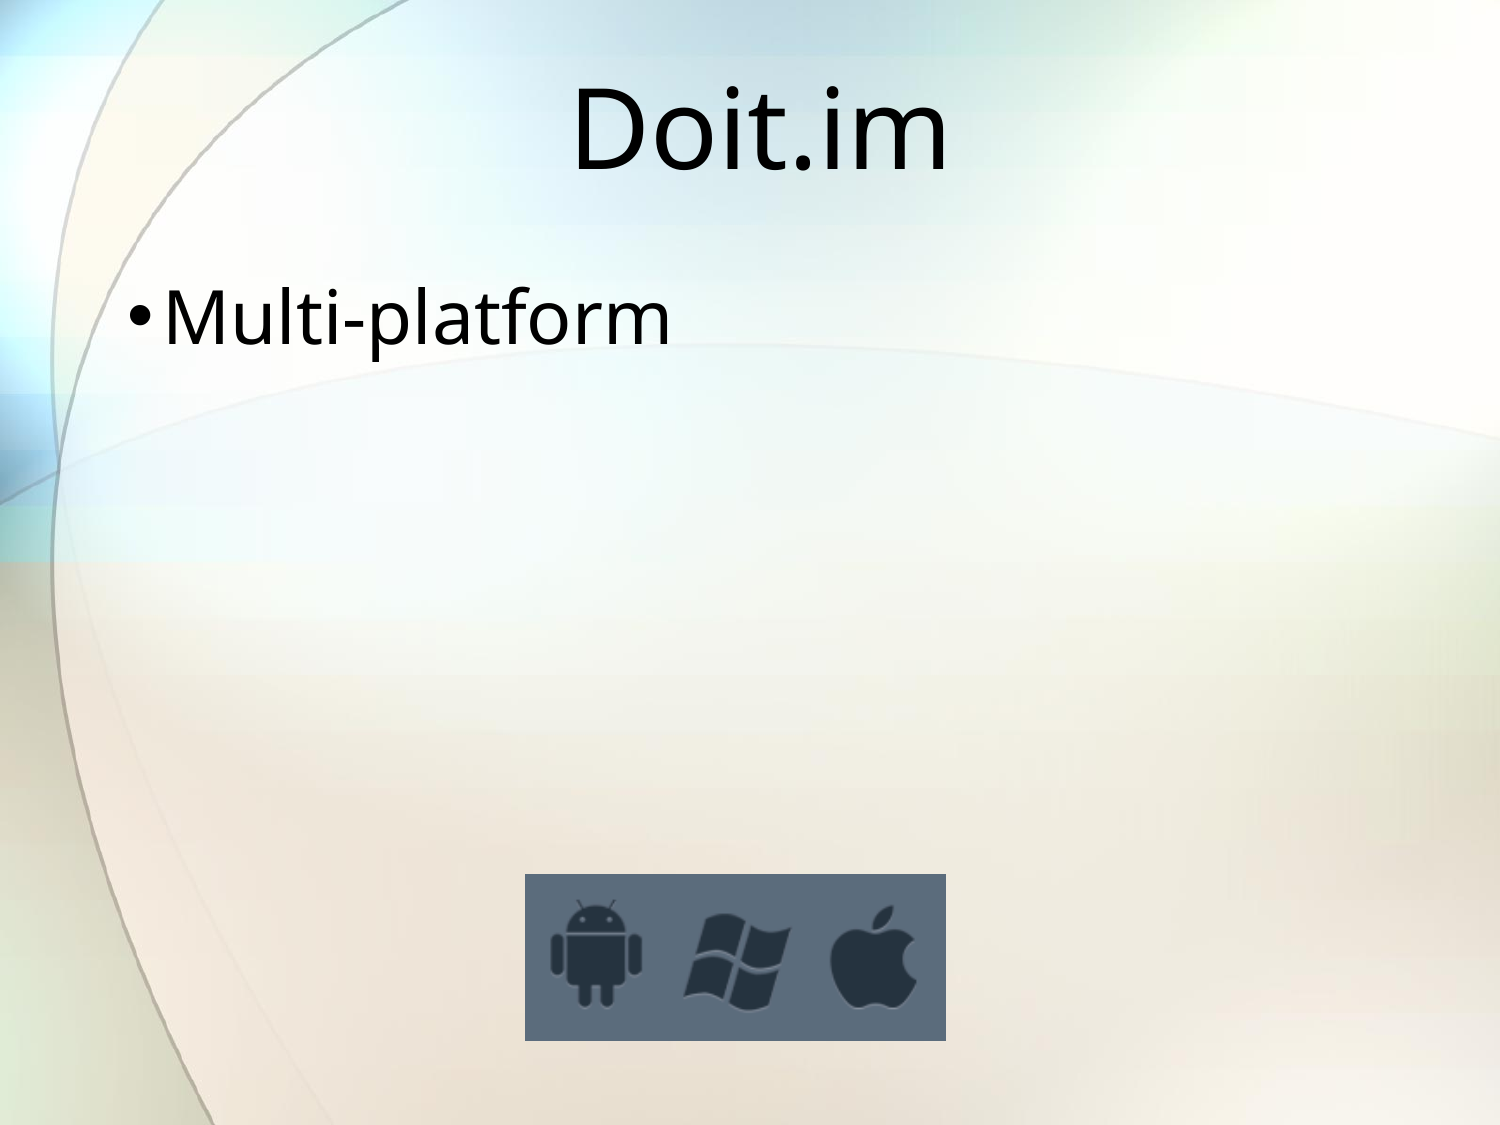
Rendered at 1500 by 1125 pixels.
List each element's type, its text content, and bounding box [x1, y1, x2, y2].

picture [0, 0, 1500, 1125]
text_box Multi-platform [112, 262, 1413, 368]
text_box Doit.im [553, 49, 968, 200]
